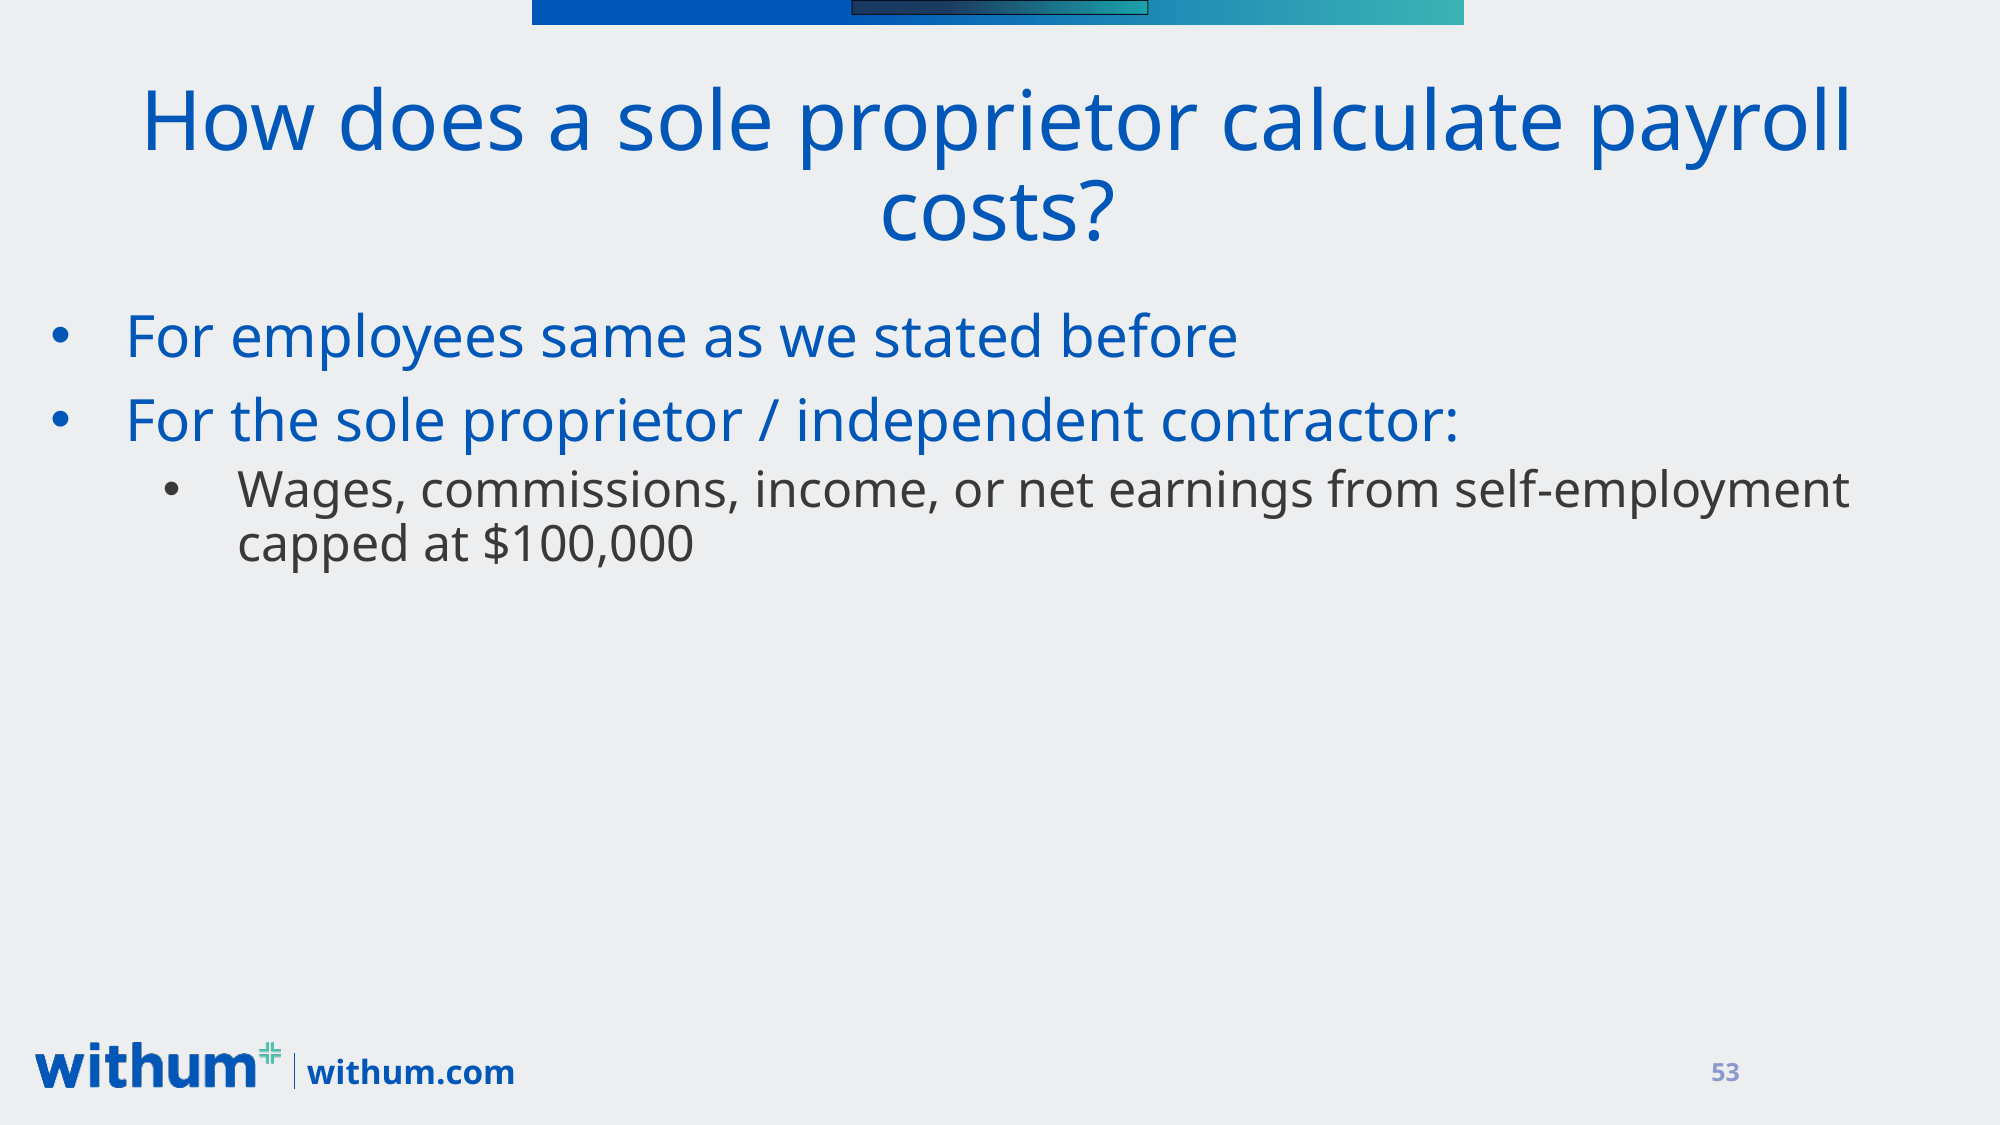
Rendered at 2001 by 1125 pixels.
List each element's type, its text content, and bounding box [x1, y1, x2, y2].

slide_number 53 [1651, 1043, 1755, 1103]
picture [35, 1042, 281, 1092]
title How does a sole proprietor calculate payroll costs? [35, 59, 1960, 278]
list For employees same as we stated before For the sole proprietor / independent contractor: Wages, commissions, income, or net earnings from self-employment capped at $100,000 [35, 299, 1960, 1014]
